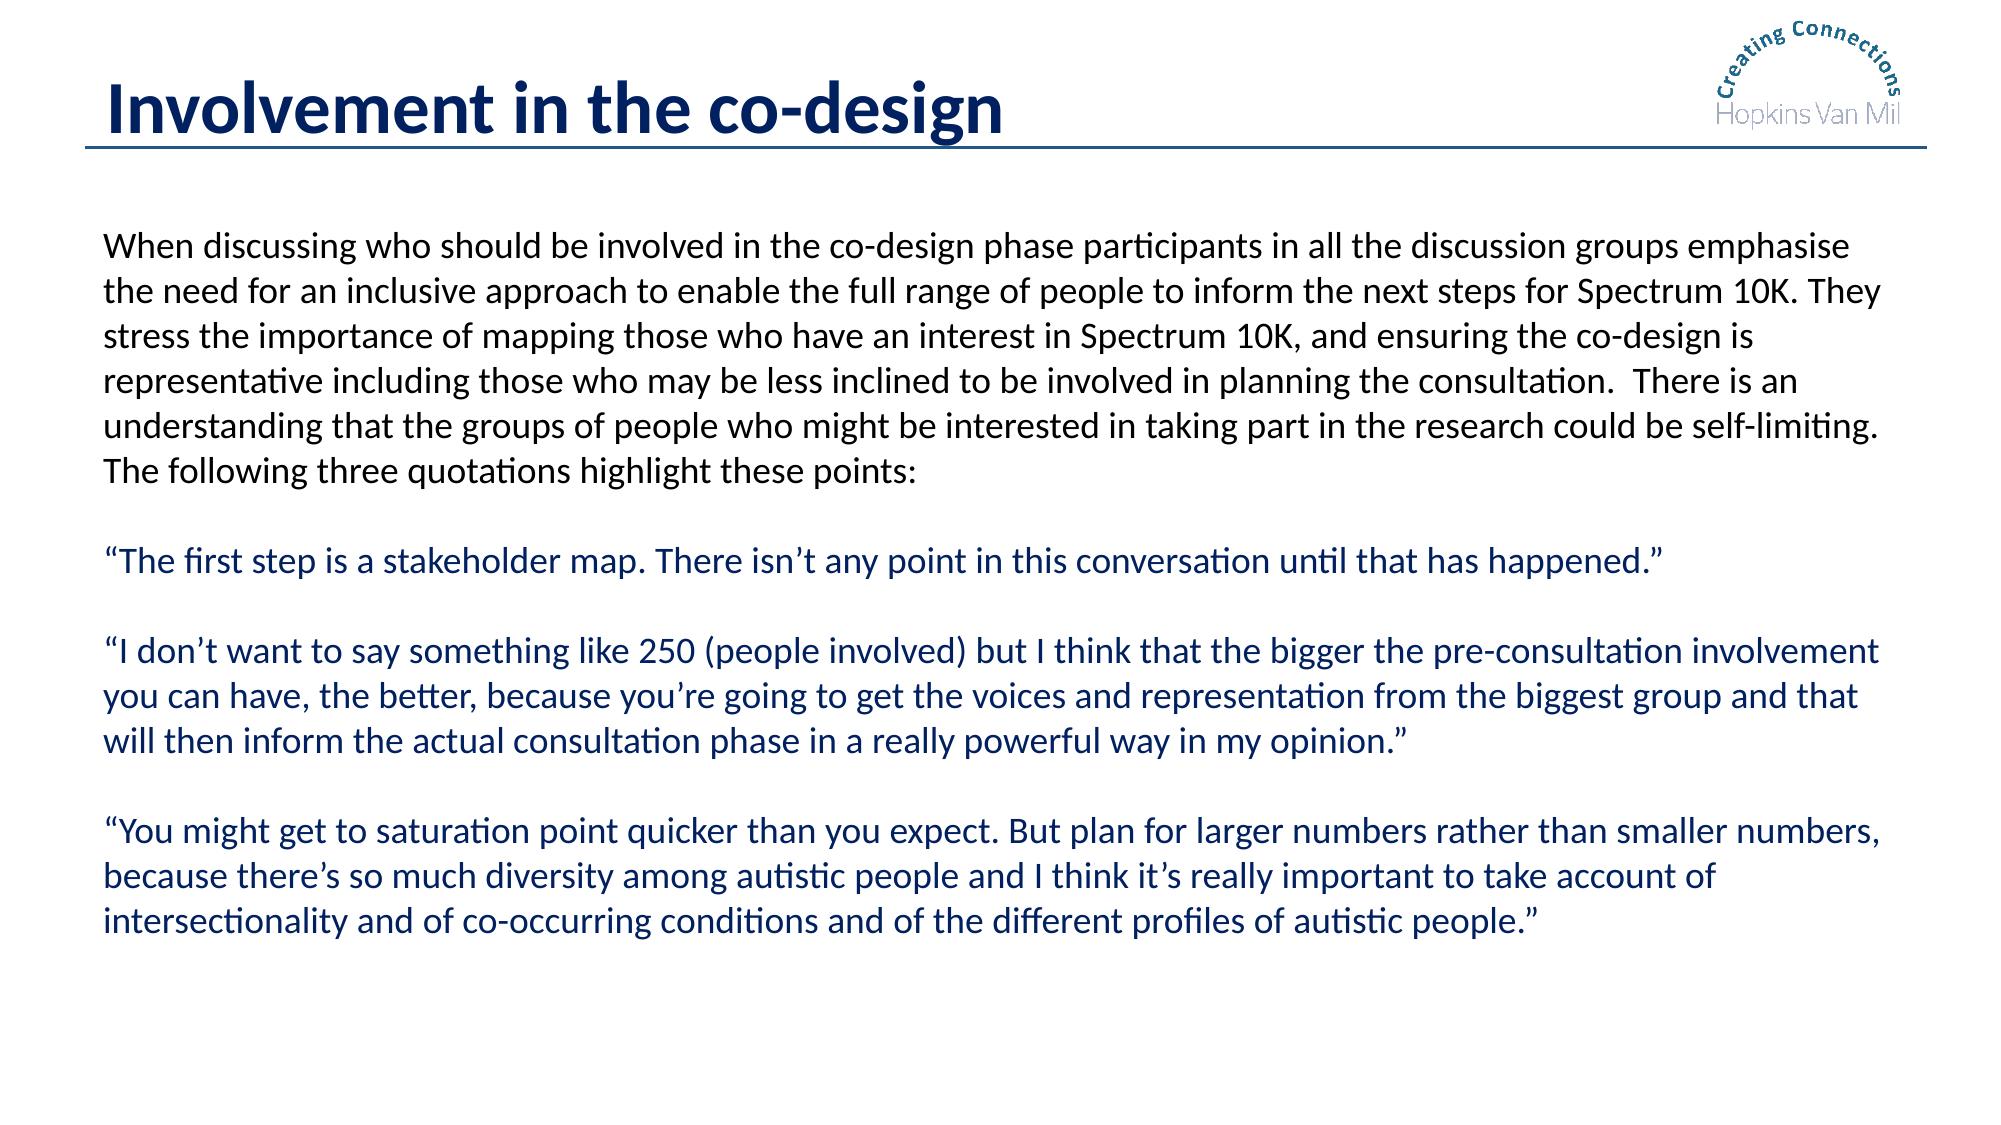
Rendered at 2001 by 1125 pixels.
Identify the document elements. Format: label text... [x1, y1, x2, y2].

text_box Involvement in the co-design [91, 51, 1702, 146]
picture [1702, 0, 1915, 150]
text_box When discussing who should be involved in the co-design phase participants in all the discussion groups emphasise the need for an inclusive approach to enable the full range of people to inform the next steps for Spectrum 10K. They stress the importance of mapping those who have an interest in Spectrum 10K, and ensuring the co-design is representative including those who may be less inclined to be involved in planning the consultation. There is an understanding that the groups of people who might be interested in taking part in the research could be self-limiting. The following three quotations highlight these points: “The first step is a stakeholder map. There isn’t any point in this conversation until that has happened.” “I don’t want to say something like 250 (people involved) but I think that the bigger the pre-consultation involvement you can have, the better, because you’re going to get the voices and representation from the biggest group and that will then inform the actual consultation phase in a really powerful way in my opinion.” “You might get to saturation point quicker than you expect. But plan for larger numbers rather than smaller numbers, because there’s so much diversity among autistic people and I think it’s really important to take account of intersectionality and of co-occurring conditions and of the different profiles of autistic people.” [88, 214, 1924, 949]
text_box Involvement in the co-design [91, 149, 1862, 157]
